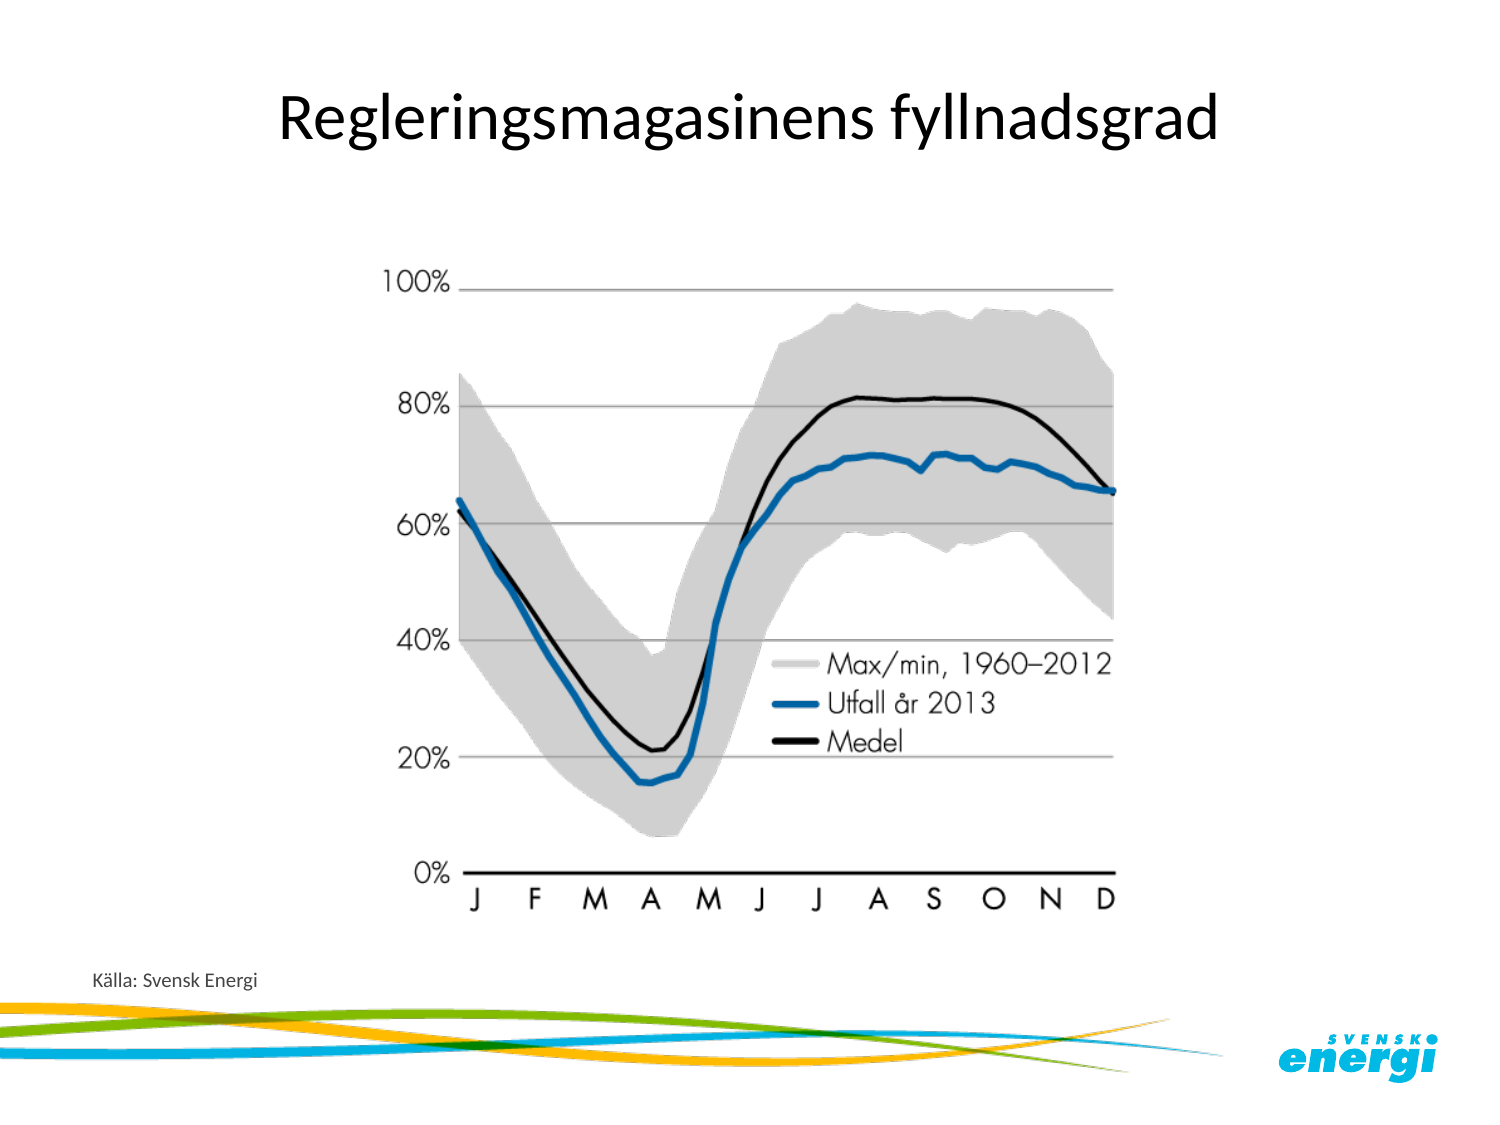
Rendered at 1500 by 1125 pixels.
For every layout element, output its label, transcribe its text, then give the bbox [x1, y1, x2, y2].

picture [375, 259, 1129, 918]
list Källa: Svensk Energi [77, 962, 922, 993]
picture [0, 990, 1233, 1125]
title Regleringsmagasinens fyllnadsgrad [0, 30, 1500, 161]
